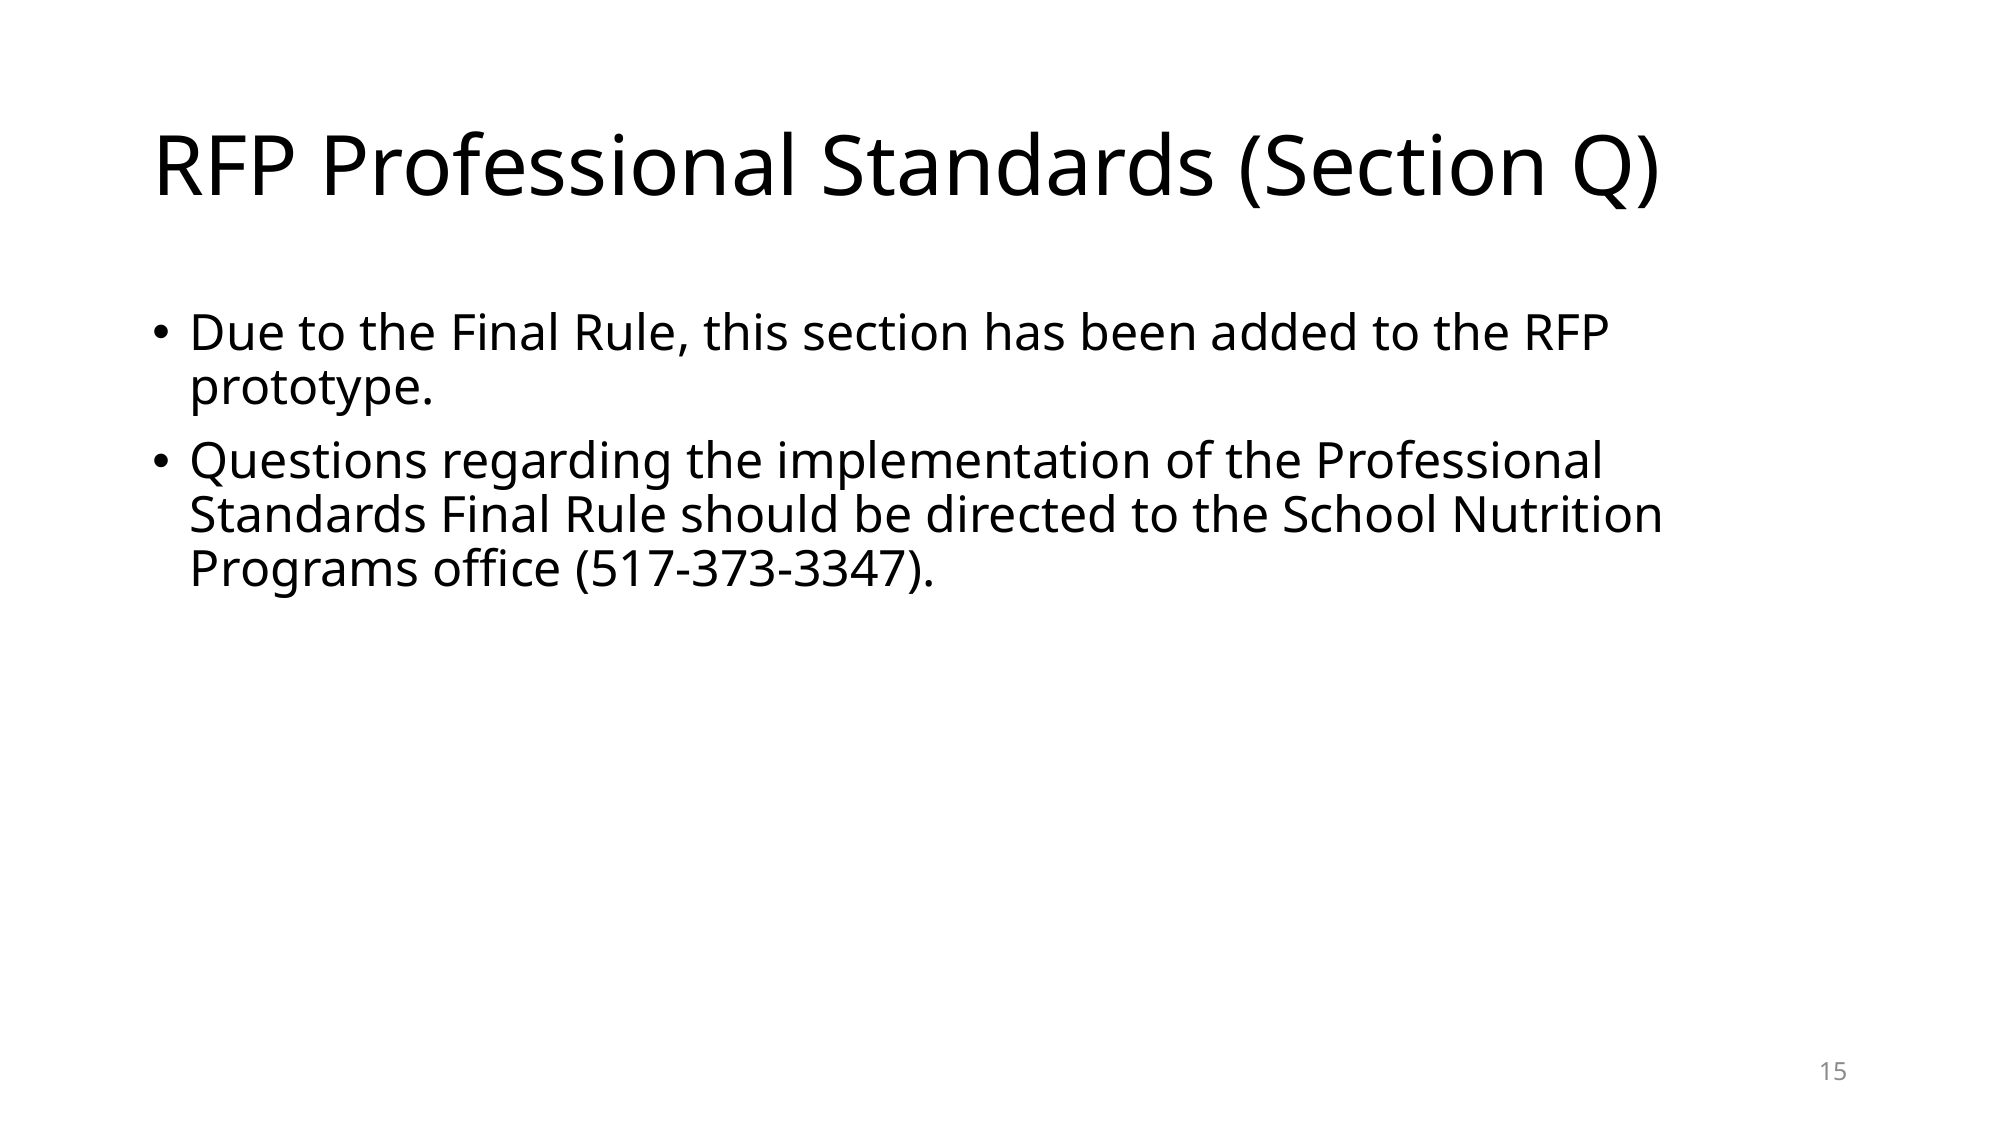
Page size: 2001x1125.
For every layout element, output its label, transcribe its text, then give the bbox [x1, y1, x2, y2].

list Due to the Final Rule, this section has been added to the RFP prototype. Questions regarding the implementation of the Professional Standards Final Rule should be directed to the School Nutrition Programs office (517-373-3347). [137, 299, 1863, 1014]
slide_number 15 [1412, 1042, 1863, 1103]
title RFP Professional Standards (Section Q) [137, 59, 1863, 278]
